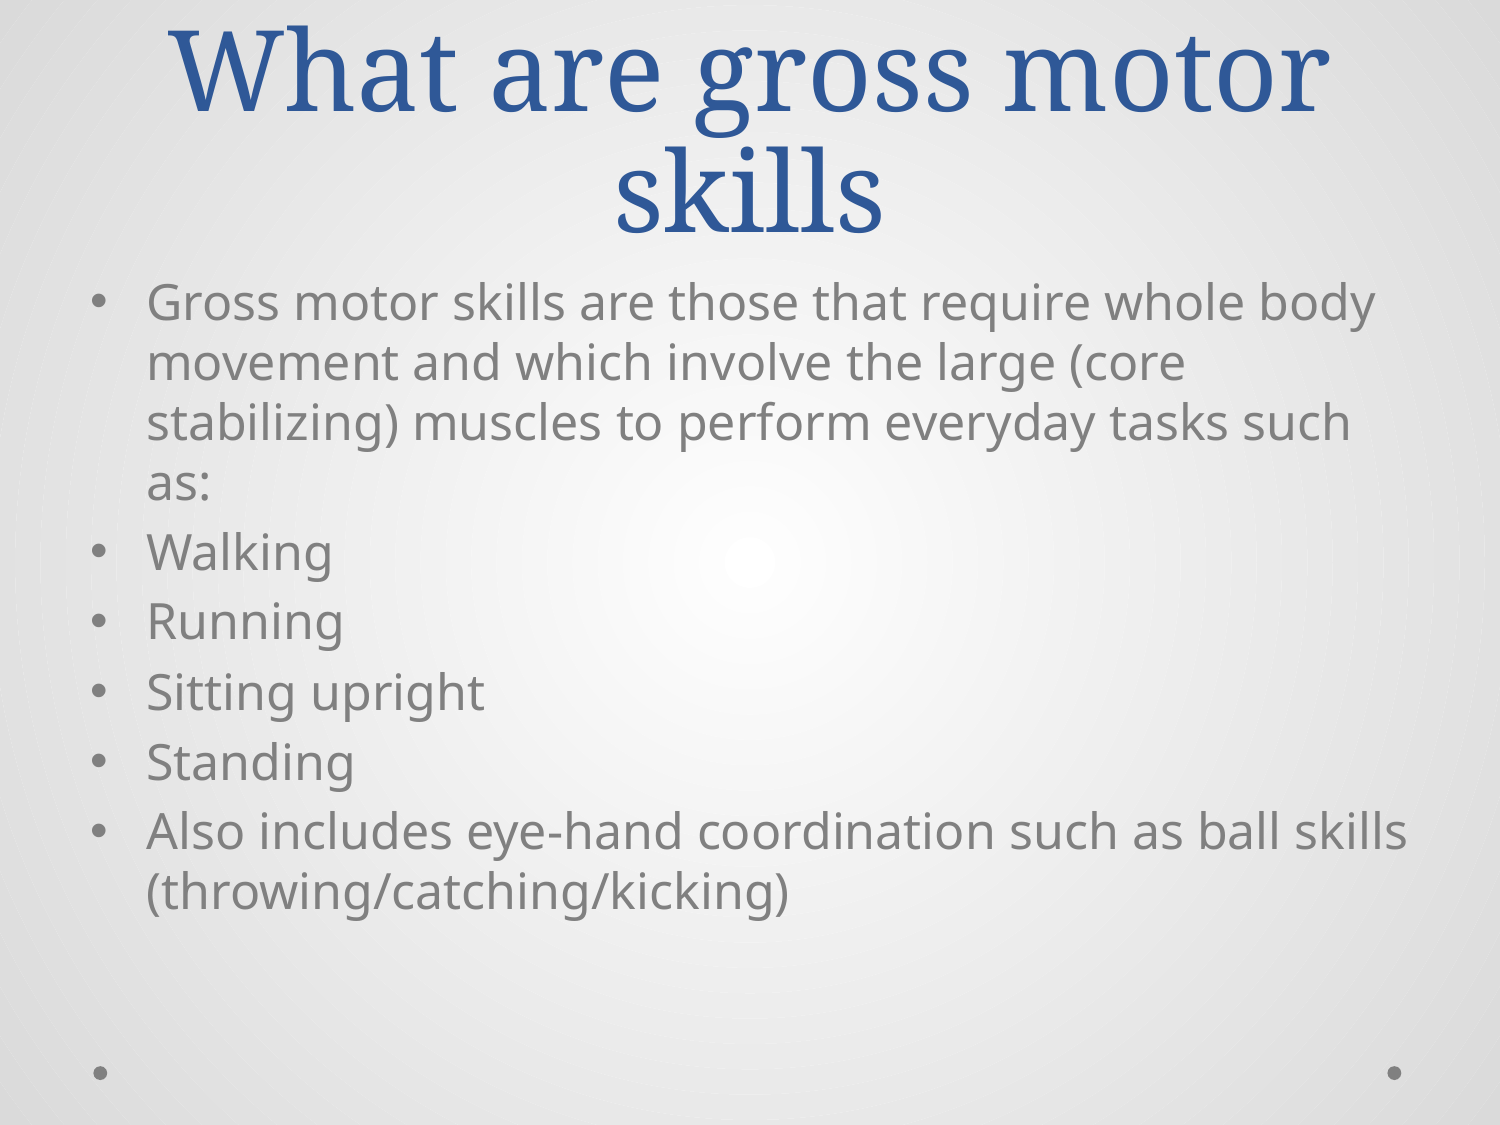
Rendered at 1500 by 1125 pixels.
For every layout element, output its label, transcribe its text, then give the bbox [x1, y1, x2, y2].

title What are gross motor skills [75, 0, 1425, 262]
list Gross motor skills are those that require whole body movement and which involve the large (core stabilizing) muscles to perform everyday tasks such as: Walking Running Sitting upright Standing Also includes eye-hand coordination such as ball skills (throwing/catching/kicking) [75, 262, 1425, 1005]
